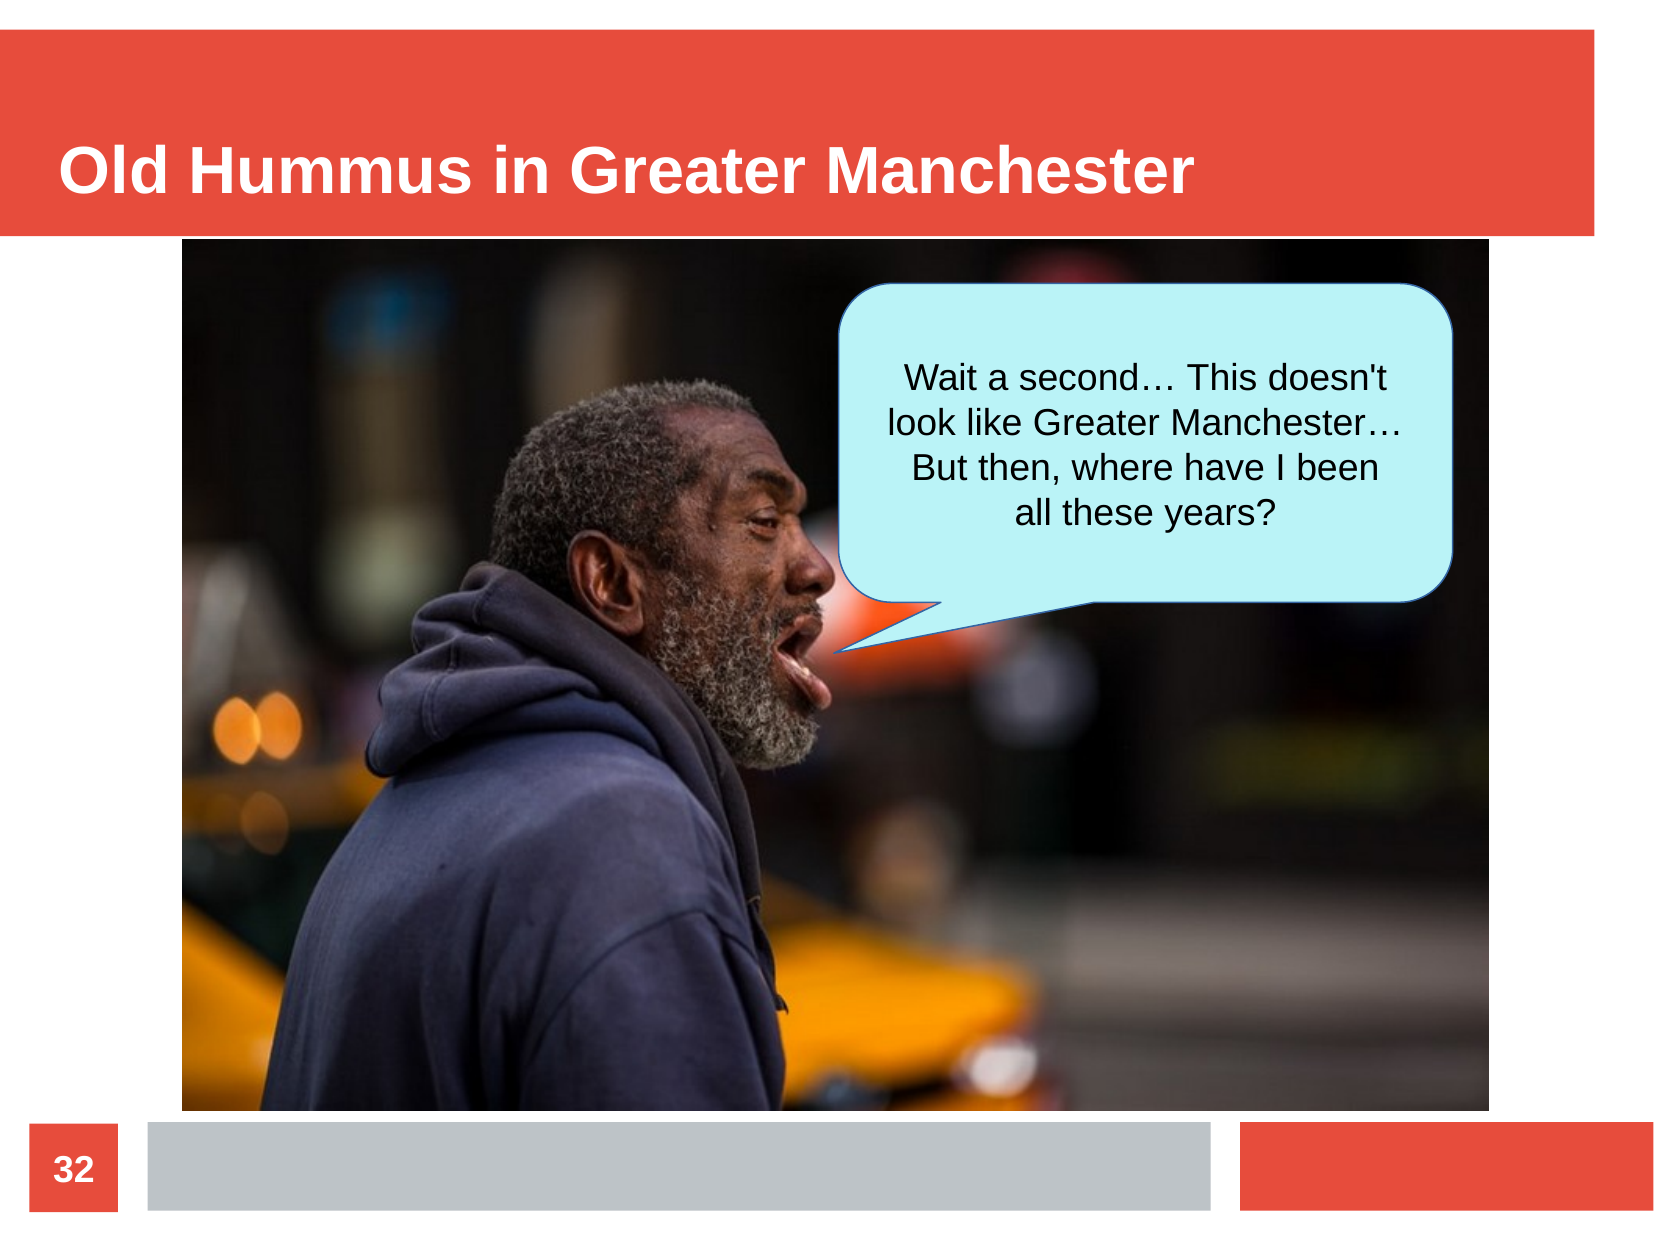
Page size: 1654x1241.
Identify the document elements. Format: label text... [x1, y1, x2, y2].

text_box Old Hummus in Greater Manchester [59, 59, 1595, 207]
picture [182, 239, 1489, 1111]
